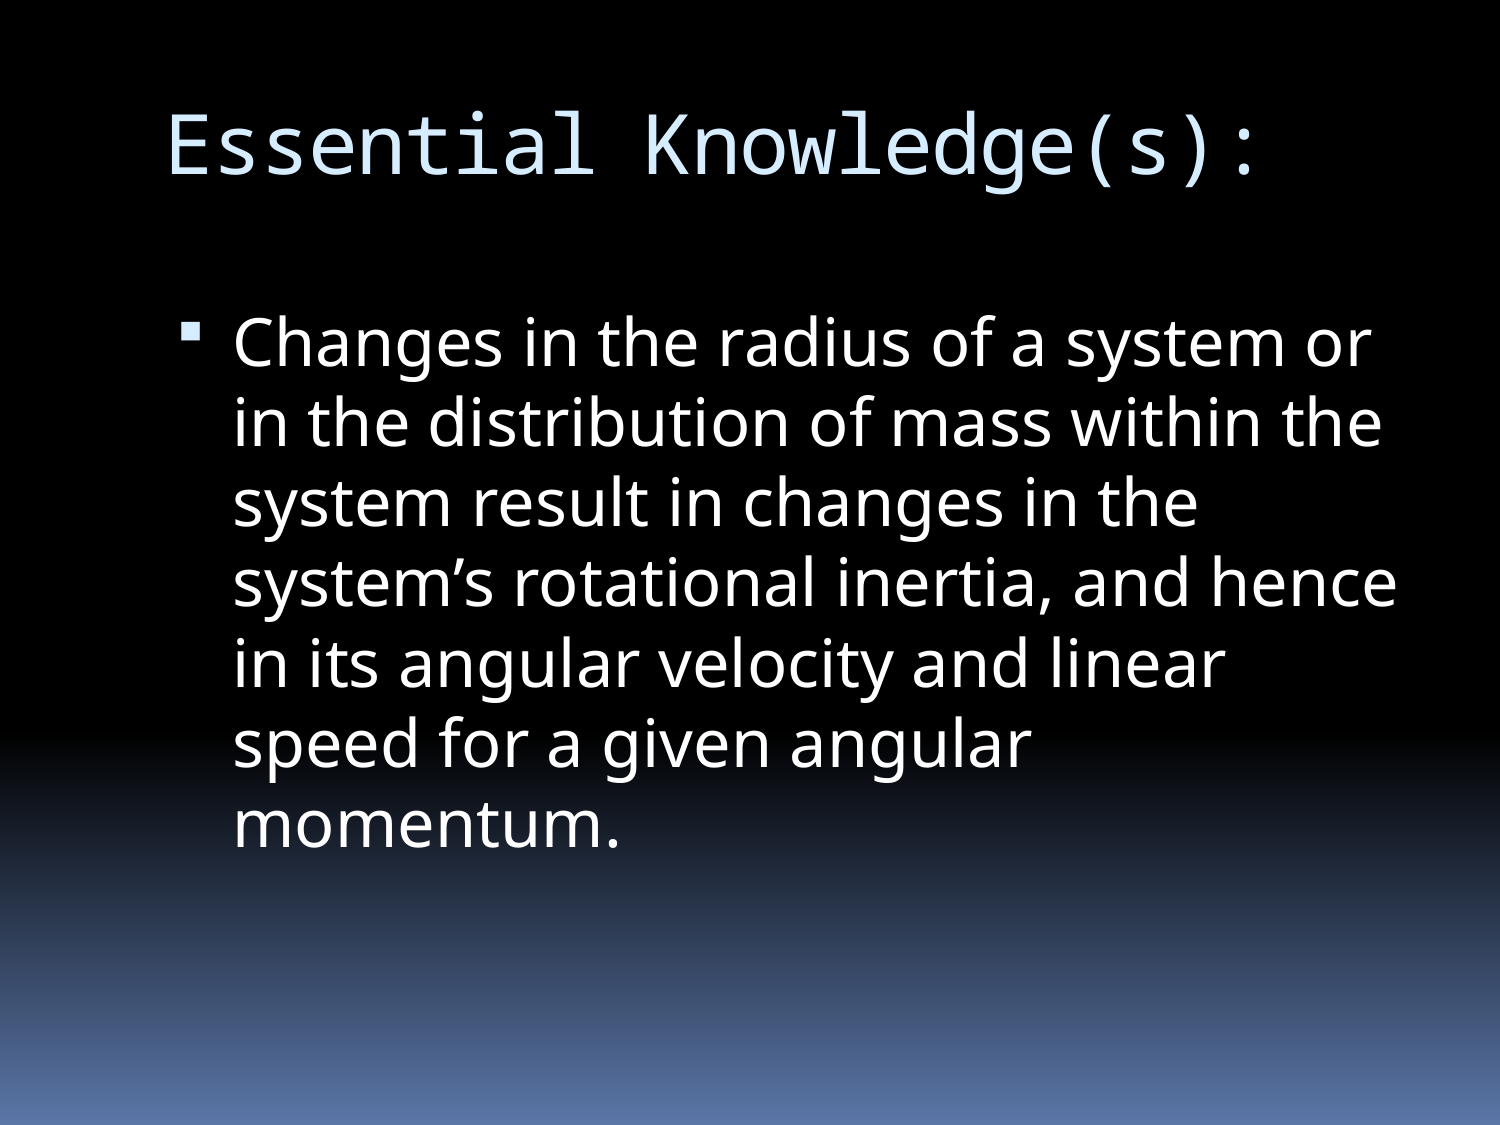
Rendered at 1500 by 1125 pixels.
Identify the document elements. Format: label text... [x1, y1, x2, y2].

list Changes in the radius of a system or in the distribution of mass within the system result in changes in the system’s rotational inertia, and hence in its angular velocity and linear speed for a given angular momentum. [150, 292, 1425, 1043]
title Essential Knowledge(s): [150, 83, 1425, 234]
